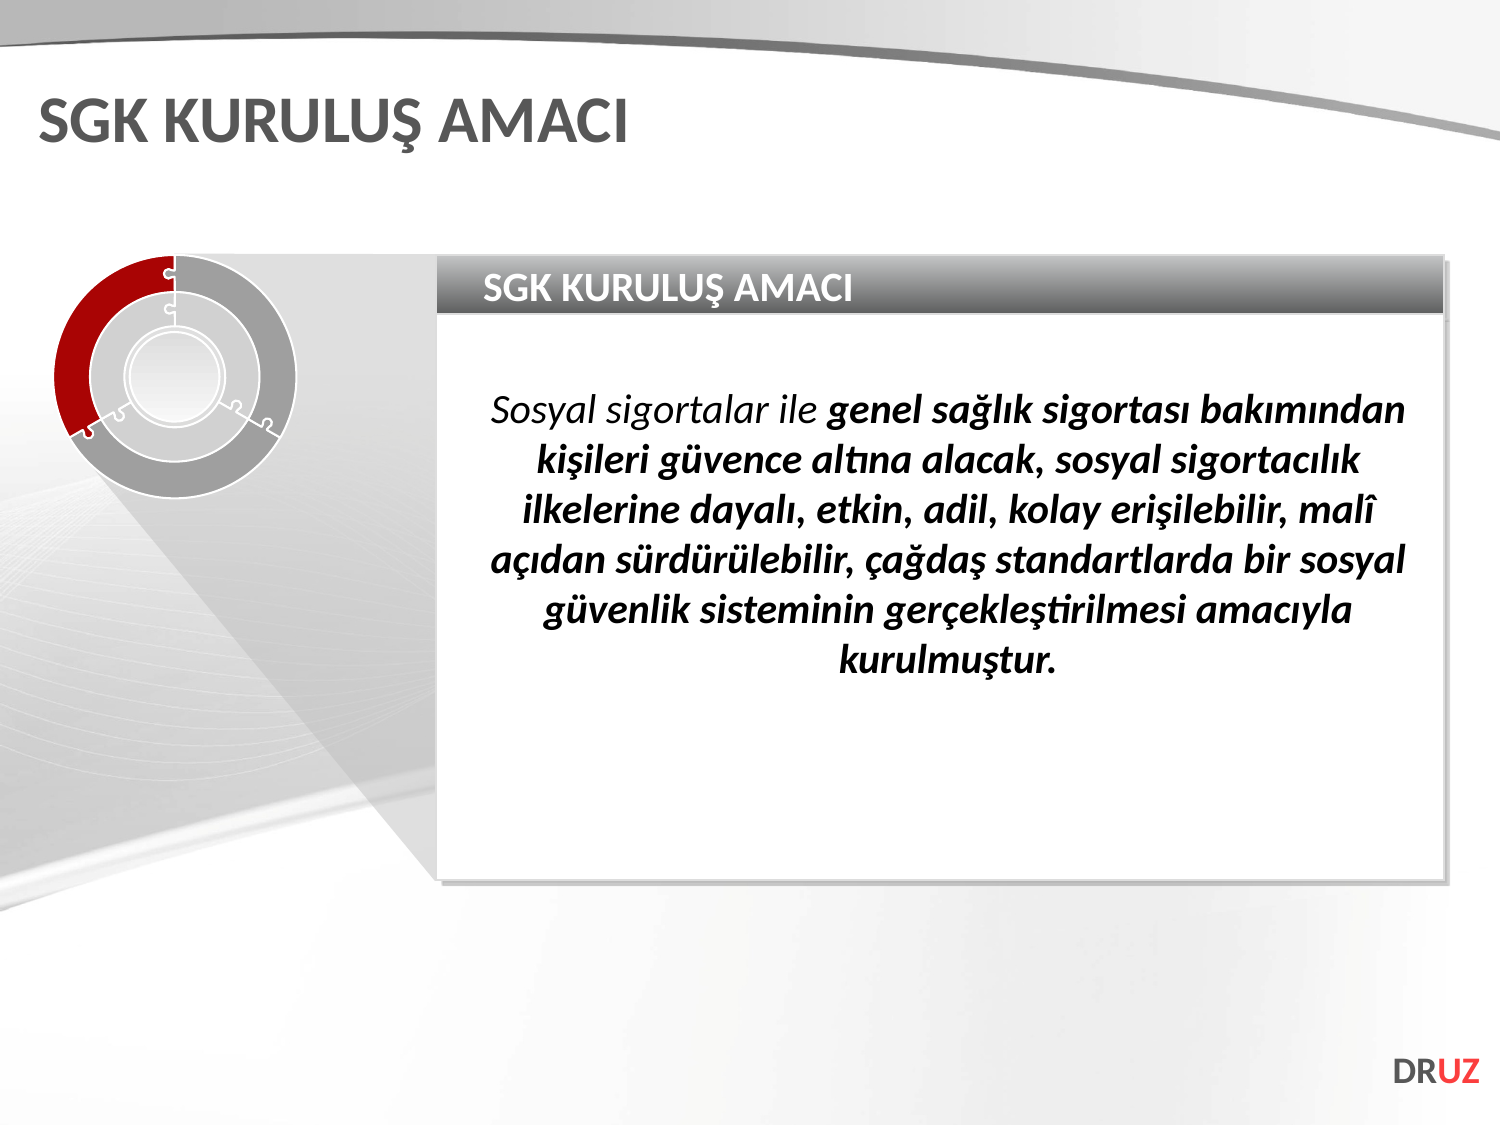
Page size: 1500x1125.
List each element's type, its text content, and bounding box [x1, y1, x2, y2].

text_box Sosyal sigortalar ile genel sağlık sigortası bakımından kişileri güvence altına alacak, sosyal sigortacılık ilkelerine dayalı, etkin, adil, kolay erişilebilir, malî açıdan sürdürülebilir, çağdaş standartlarda bir sosyal güvenlik sisteminin gerçekleştirilmesi amacıyla kurulmuştur. [435, 314, 1444, 881]
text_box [52, 254, 297, 499]
picture [0, 0, 1500, 1125]
text_box SGK KURULUŞ AMACI [435, 255, 1444, 314]
text_box [125, 253, 436, 882]
text_box DRUZ [1370, 1046, 1480, 1125]
text_box SGK KURULUŞ AMACI [38, 67, 1485, 174]
